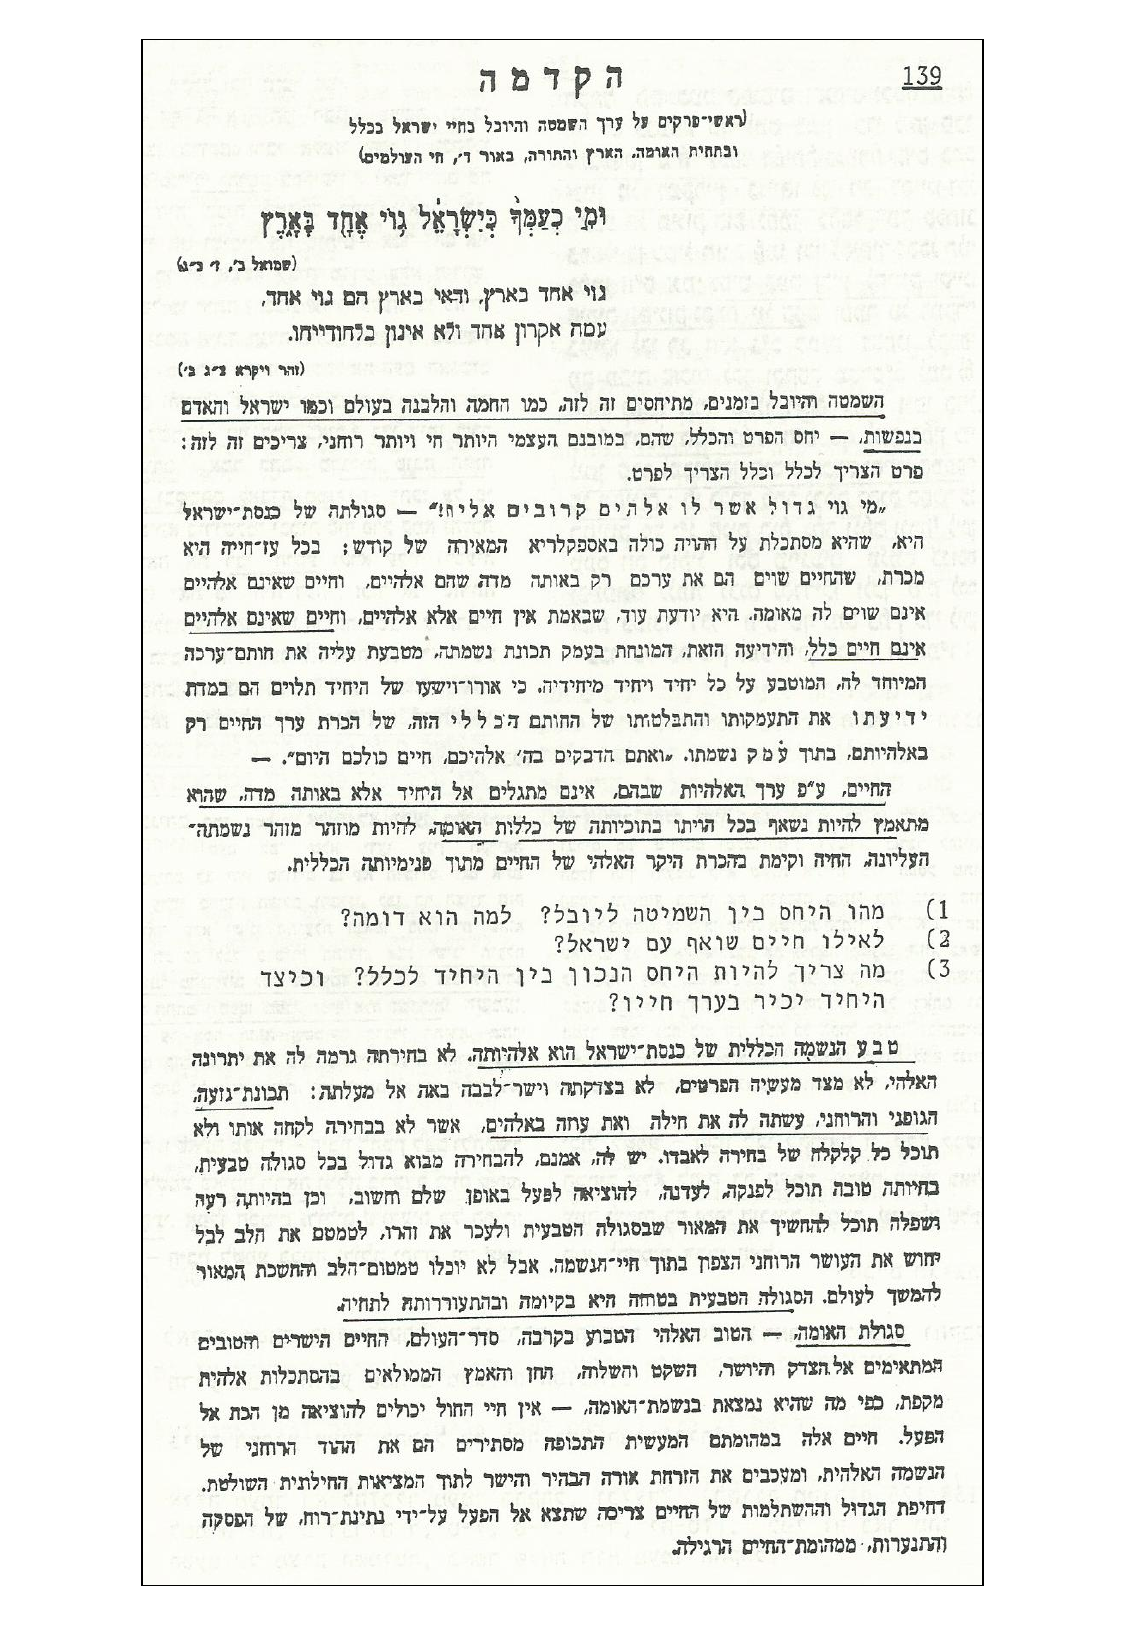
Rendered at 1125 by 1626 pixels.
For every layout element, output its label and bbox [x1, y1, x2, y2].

picture [142, 39, 983, 1586]
